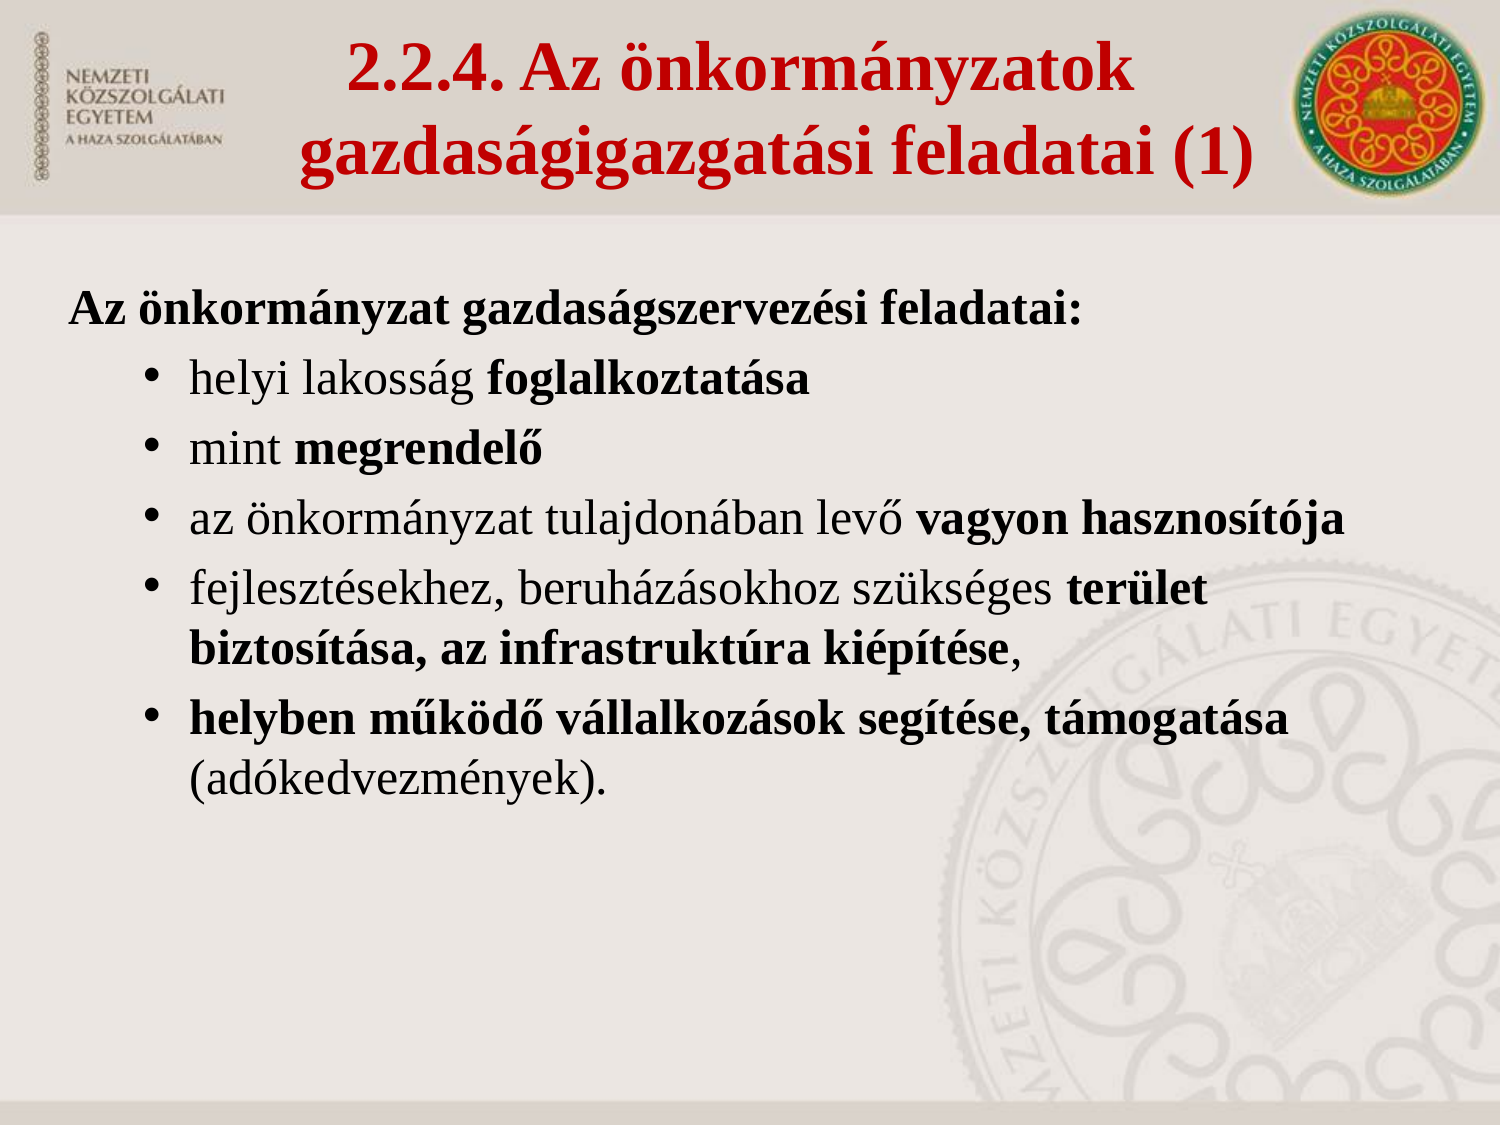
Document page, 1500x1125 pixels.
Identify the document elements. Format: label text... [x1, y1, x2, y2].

picture [0, 209, 1500, 1125]
title 2.2.4. Az önkormányzatok gazdaságigazgatási feladatai (1) [0, 0, 1500, 209]
list Az önkormányzat gazdaságszervezési feladatai: helyi lakosság foglalkoztatása mint megrendelő az önkormányzat tulajdonában levő vagyon hasznosítója fejlesztésekhez, beruházásokhoz szükséges terület biztosítása, az infrastruktúra kiépítése, helyben működő vállalkozások segítése, támogatása (adókedvezmények). [53, 267, 1430, 1012]
